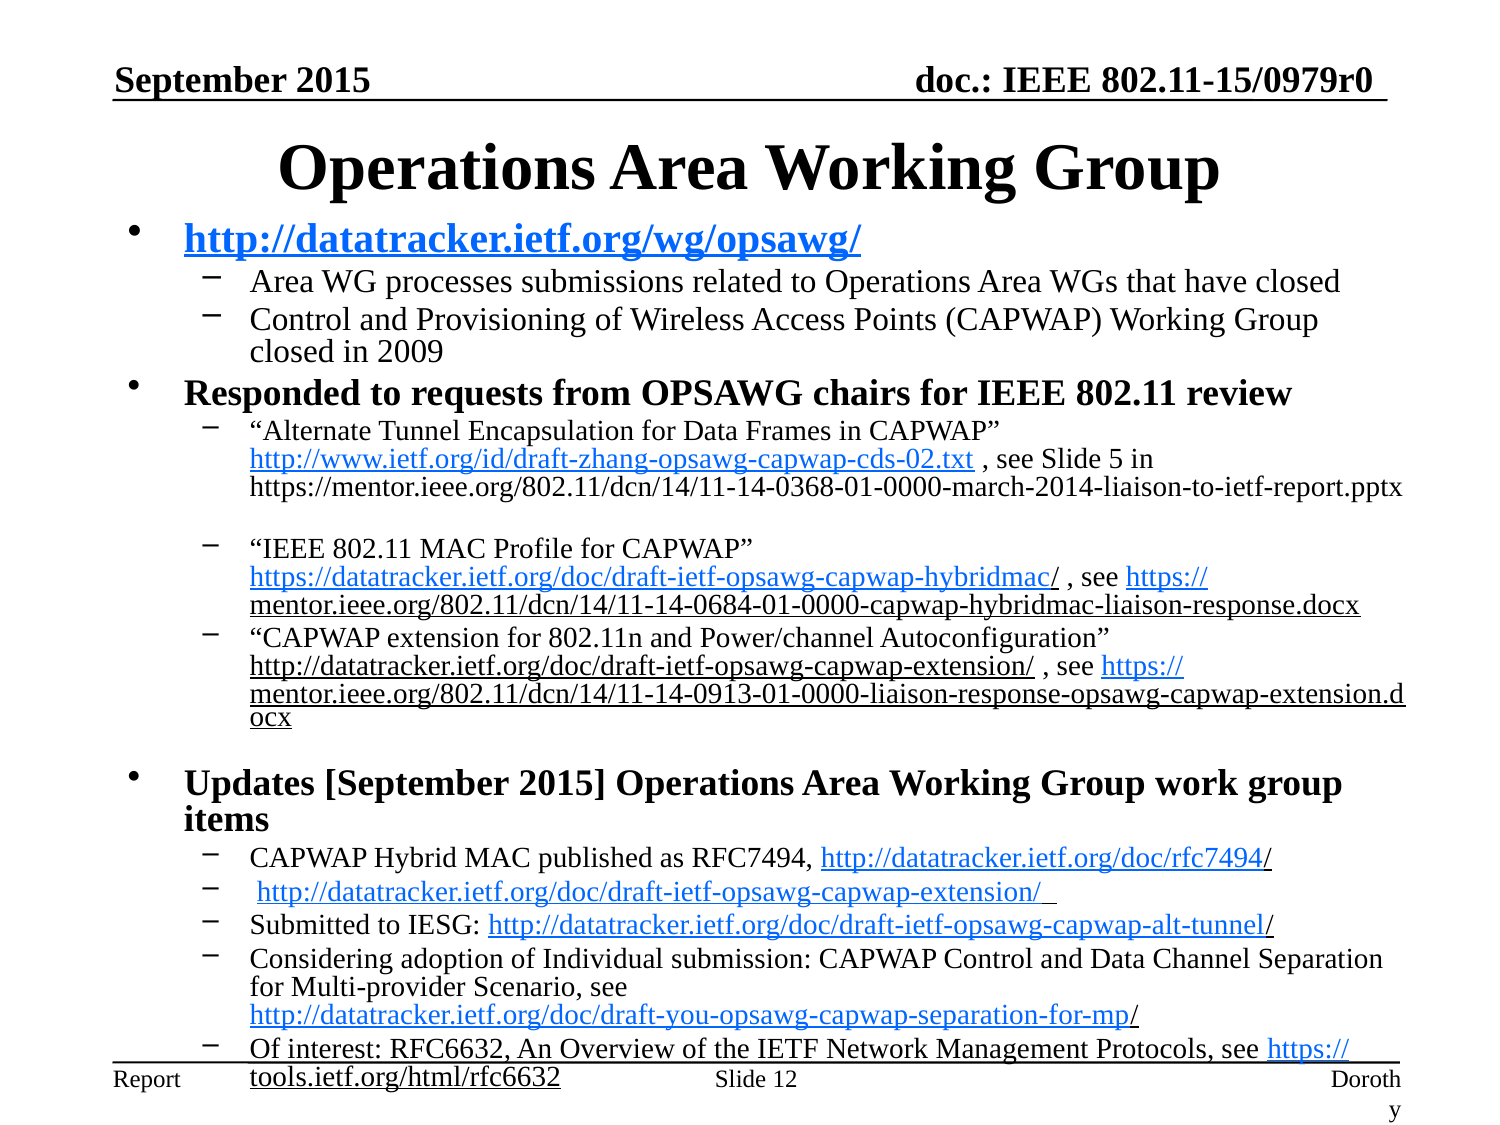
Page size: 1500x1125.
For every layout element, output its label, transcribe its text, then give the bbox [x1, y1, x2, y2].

slide_number Slide 12 [712, 1062, 800, 1093]
footer Dorothy Stanley, HP-Aruba Networks [1325, 1062, 1402, 1093]
list http://datatracker.ietf.org/wg/opsawg/ Area WG processes submissions related to Operations Area WGs that have closed Control and Provisioning of Wireless Access Points (CAPWAP) Working Group closed in 2009 Responded to requests from OPSAWG chairs for IEEE 802.11 review “Alternate Tunnel Encapsulation for Data Frames in CAPWAP” http://www.ietf.org/id/draft-zhang-opsawg-capwap-cds-02.txt , see Slide 5 in https://mentor.ieee.org/802.11/dcn/14/11-14-0368-01-0000-march-2014-liaison-to-ietf-report.pptx “IEEE 802.11 MAC Profile for CAPWAP” https://datatracker.ietf.org/doc/draft-ietf-opsawg-capwap-hybridmac/ , see https://mentor.ieee.org/802.11/dcn/14/11-14-0684-01-0000-capwap-hybridmac-liaison-response.docx “CAPWAP extension for 802.11n and Power/channel Autoconfiguration” http://datatracker.ietf.org/doc/draft-ietf-opsawg-capwap-extension/ , see https://mentor.ieee.org/802.11/dcn/14/11-14-0913-01-0000-liaison-response-opsawg-capwap-extension.docx Updates [September 2015] Operations Area Working Group work group items CAPWAP Hybrid MAC published as RFC7494, http://datatracker.ietf.org/doc/rfc7494/ http://datatracker.ietf.org/doc/draft-ietf-opsawg-capwap-extension/ Submitted to IESG: http://datatracker.ietf.org/doc/draft-ietf-opsawg-capwap-alt-tunnel/ Considering adoption of Individual submission: CAPWAP Control and Data Channel Separation for Multi-provider Scenario, see http://datatracker.ietf.org/doc/draft-you-opsawg-capwap-separation-for-mp/ Of interest: RFC6632, An Overview of the IETF Network Management Protocols, see https://tools.ietf.org/html/rfc6632 [112, 212, 1425, 1013]
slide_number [114, 54, 425, 75]
title Operations Area Working Group [112, 75, 1388, 212]
